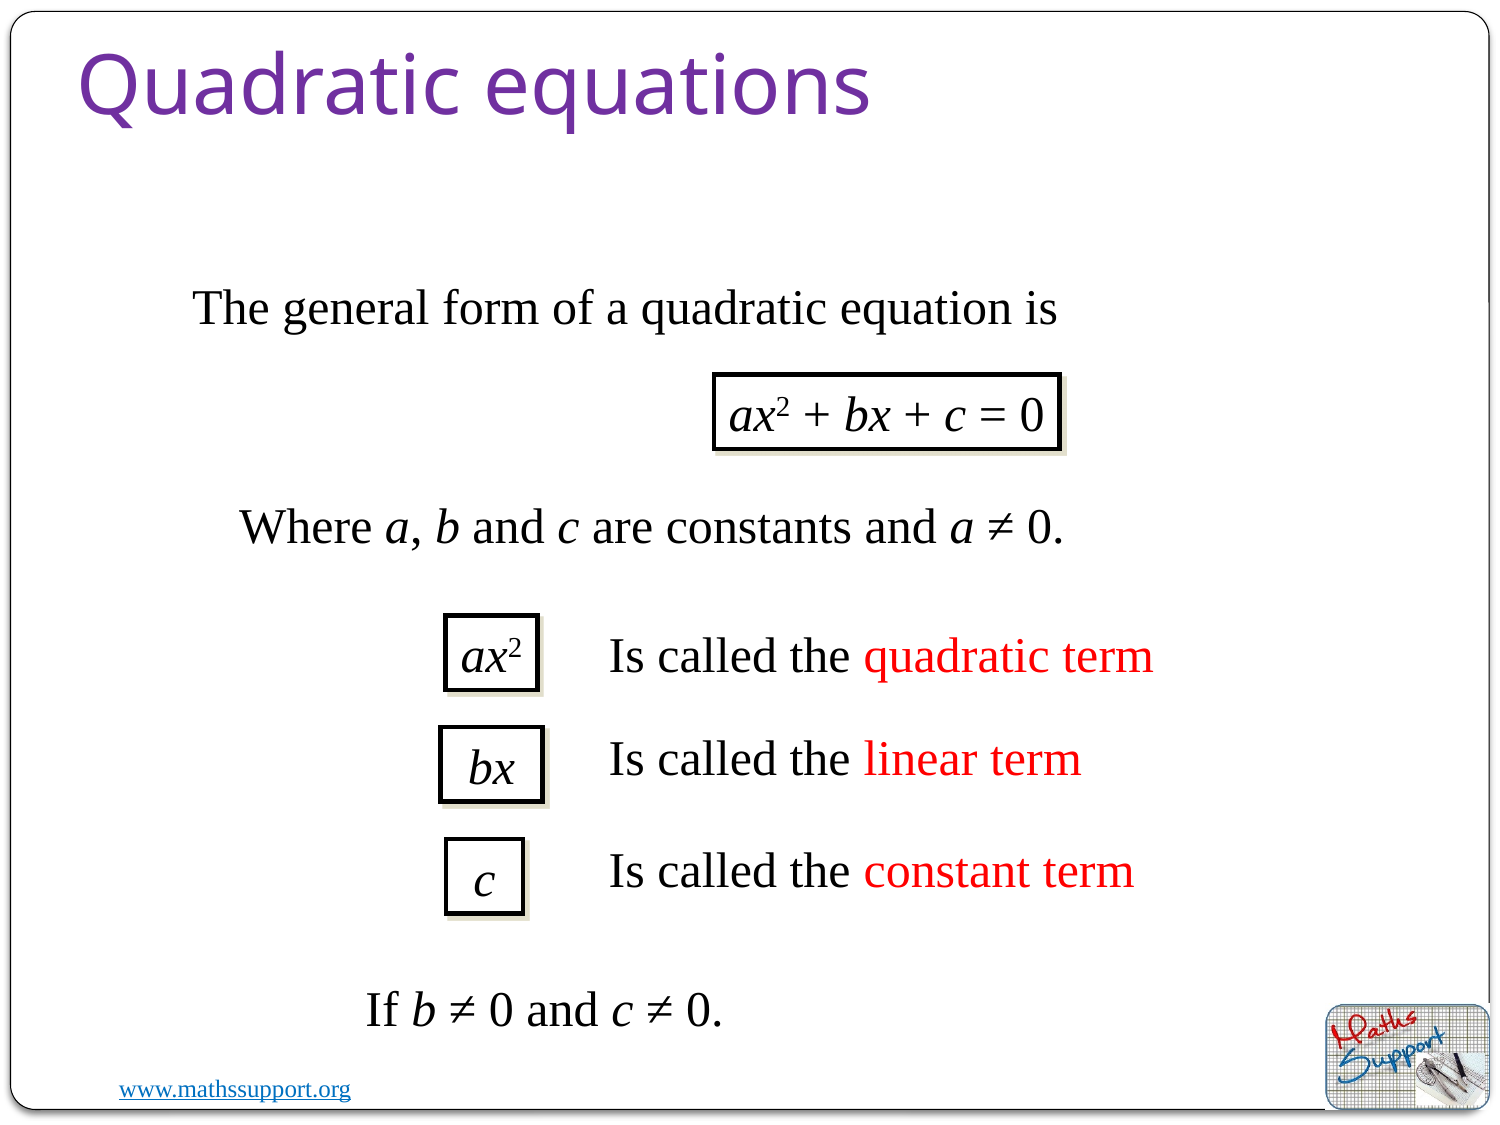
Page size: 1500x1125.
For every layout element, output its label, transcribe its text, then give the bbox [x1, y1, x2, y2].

text_box [130, 1074, 414, 1109]
text_box If b ≠ 0 and c ≠ 0. [350, 968, 739, 1044]
text_box c [445, 838, 523, 914]
text_box Is called the linear term [593, 718, 1244, 794]
text_box Where a, b and c are constants and a ≠ 0. [224, 486, 1080, 562]
text_box The general form of a quadratic equation is [177, 267, 1500, 342]
text_box Is called the constant term [593, 830, 1244, 905]
picture [1325, 1003, 1490, 1110]
text_box [1324, 1004, 1488, 1106]
text_box bx [440, 727, 543, 802]
text_box ax2 [445, 615, 538, 690]
text_box ax2 + bx + c = 0 [713, 374, 1060, 450]
text_box Quadratic equations [61, 21, 940, 147]
text_box Is called the quadratic term [593, 615, 1244, 690]
